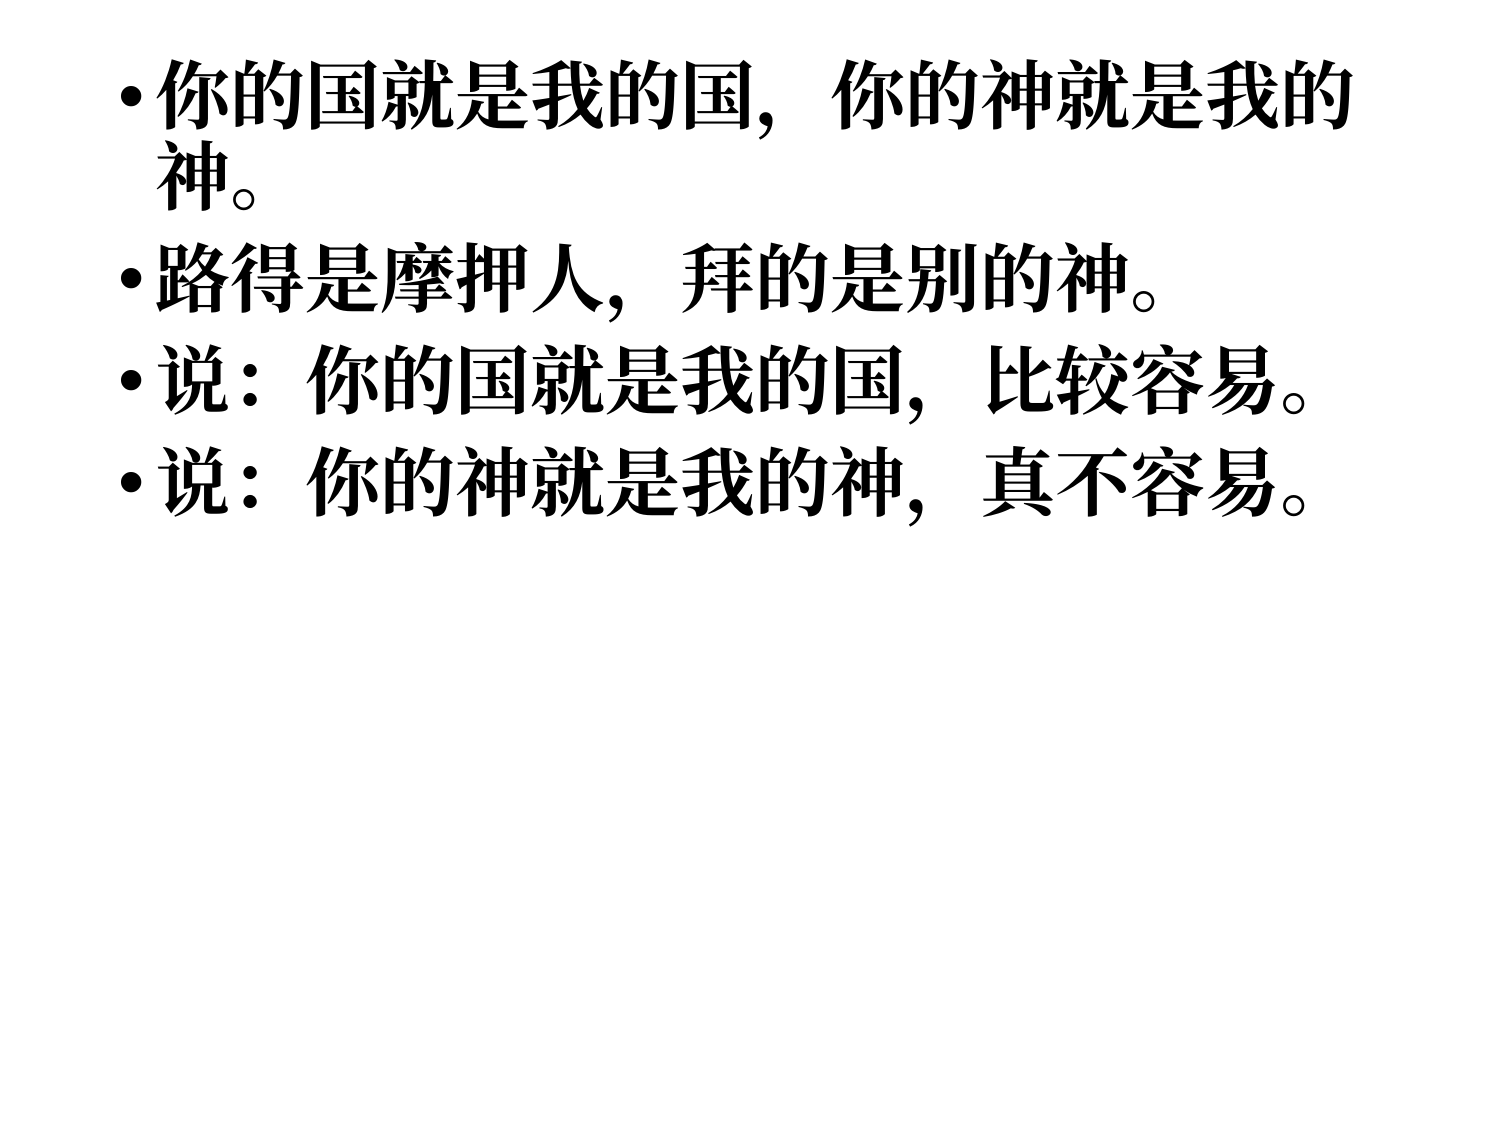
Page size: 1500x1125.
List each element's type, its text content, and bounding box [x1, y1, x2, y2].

list 你的国就是我的国，你的神就是我的神。 路得是摩押人，拜的是别的神。 说：你的国就是我的国，比较容易。 说：你的神就是我的神，真不容易。 [103, 51, 1397, 1014]
